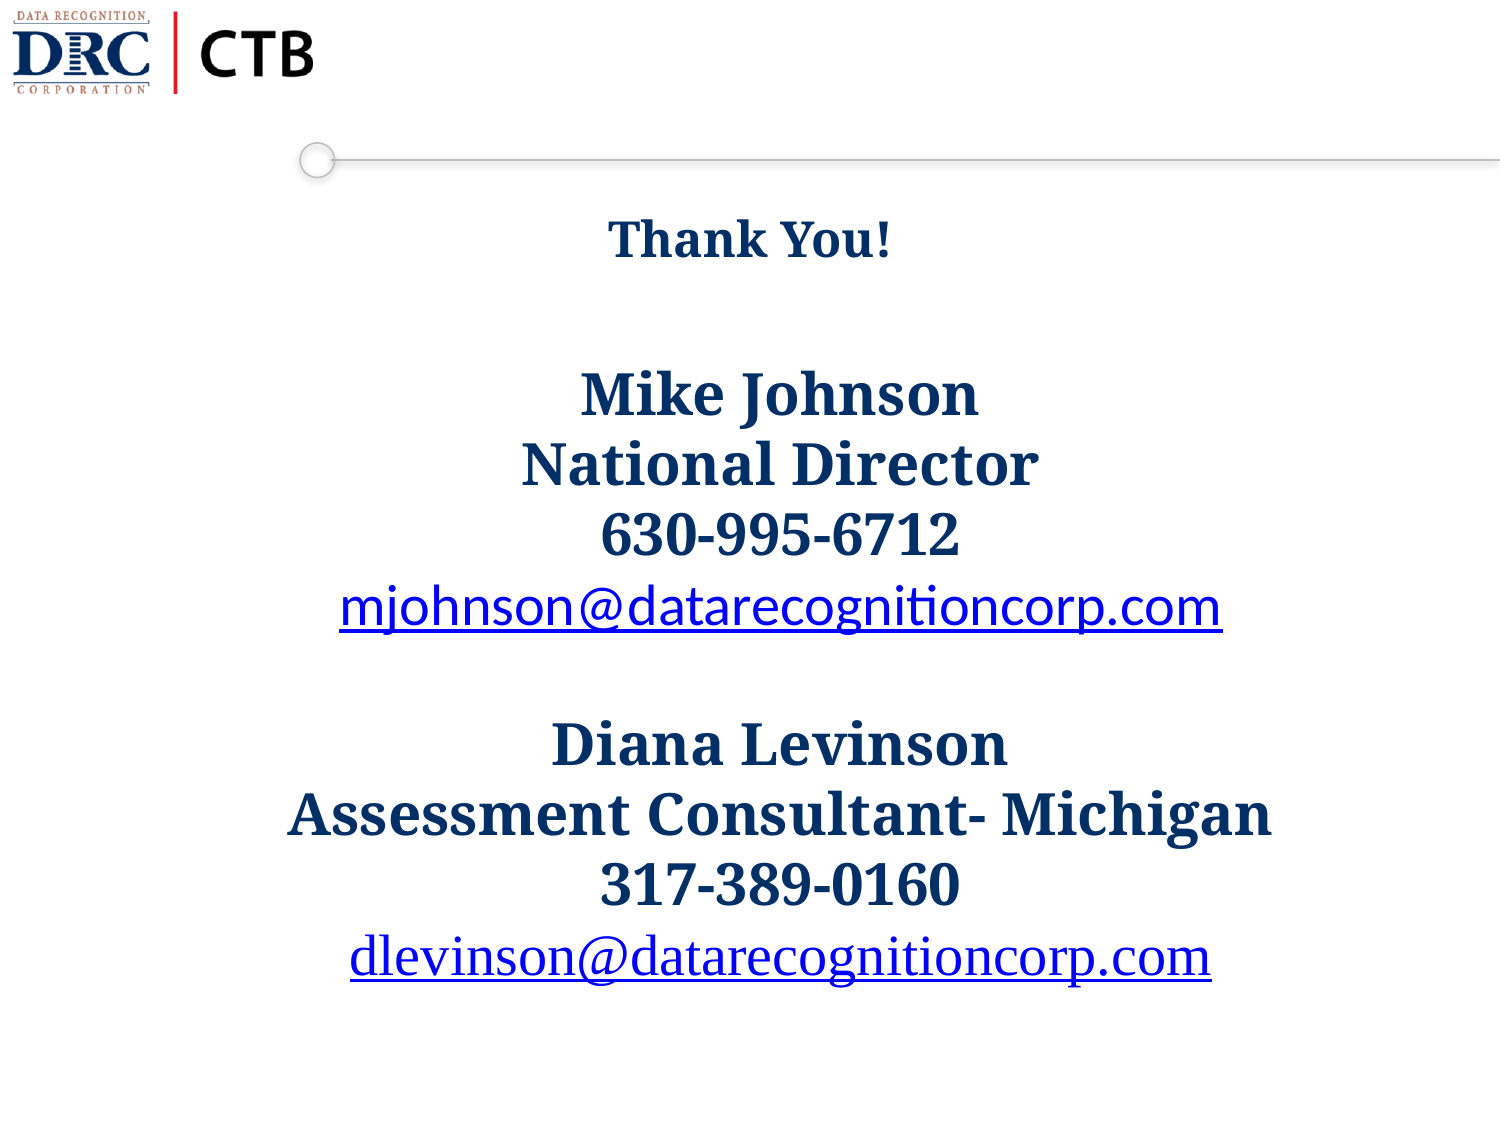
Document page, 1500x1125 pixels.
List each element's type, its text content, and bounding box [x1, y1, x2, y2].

text_box Mike Johnson National Director 630-995-6712 mjohnson@datarecognitioncorp.com Diana Levinson Assessment Consultant- Michigan 317-389-0160 dlevinson@datarecognitioncorp.com [84, 350, 1478, 1070]
picture [12, 11, 313, 94]
list Thank You! [0, 200, 1500, 275]
